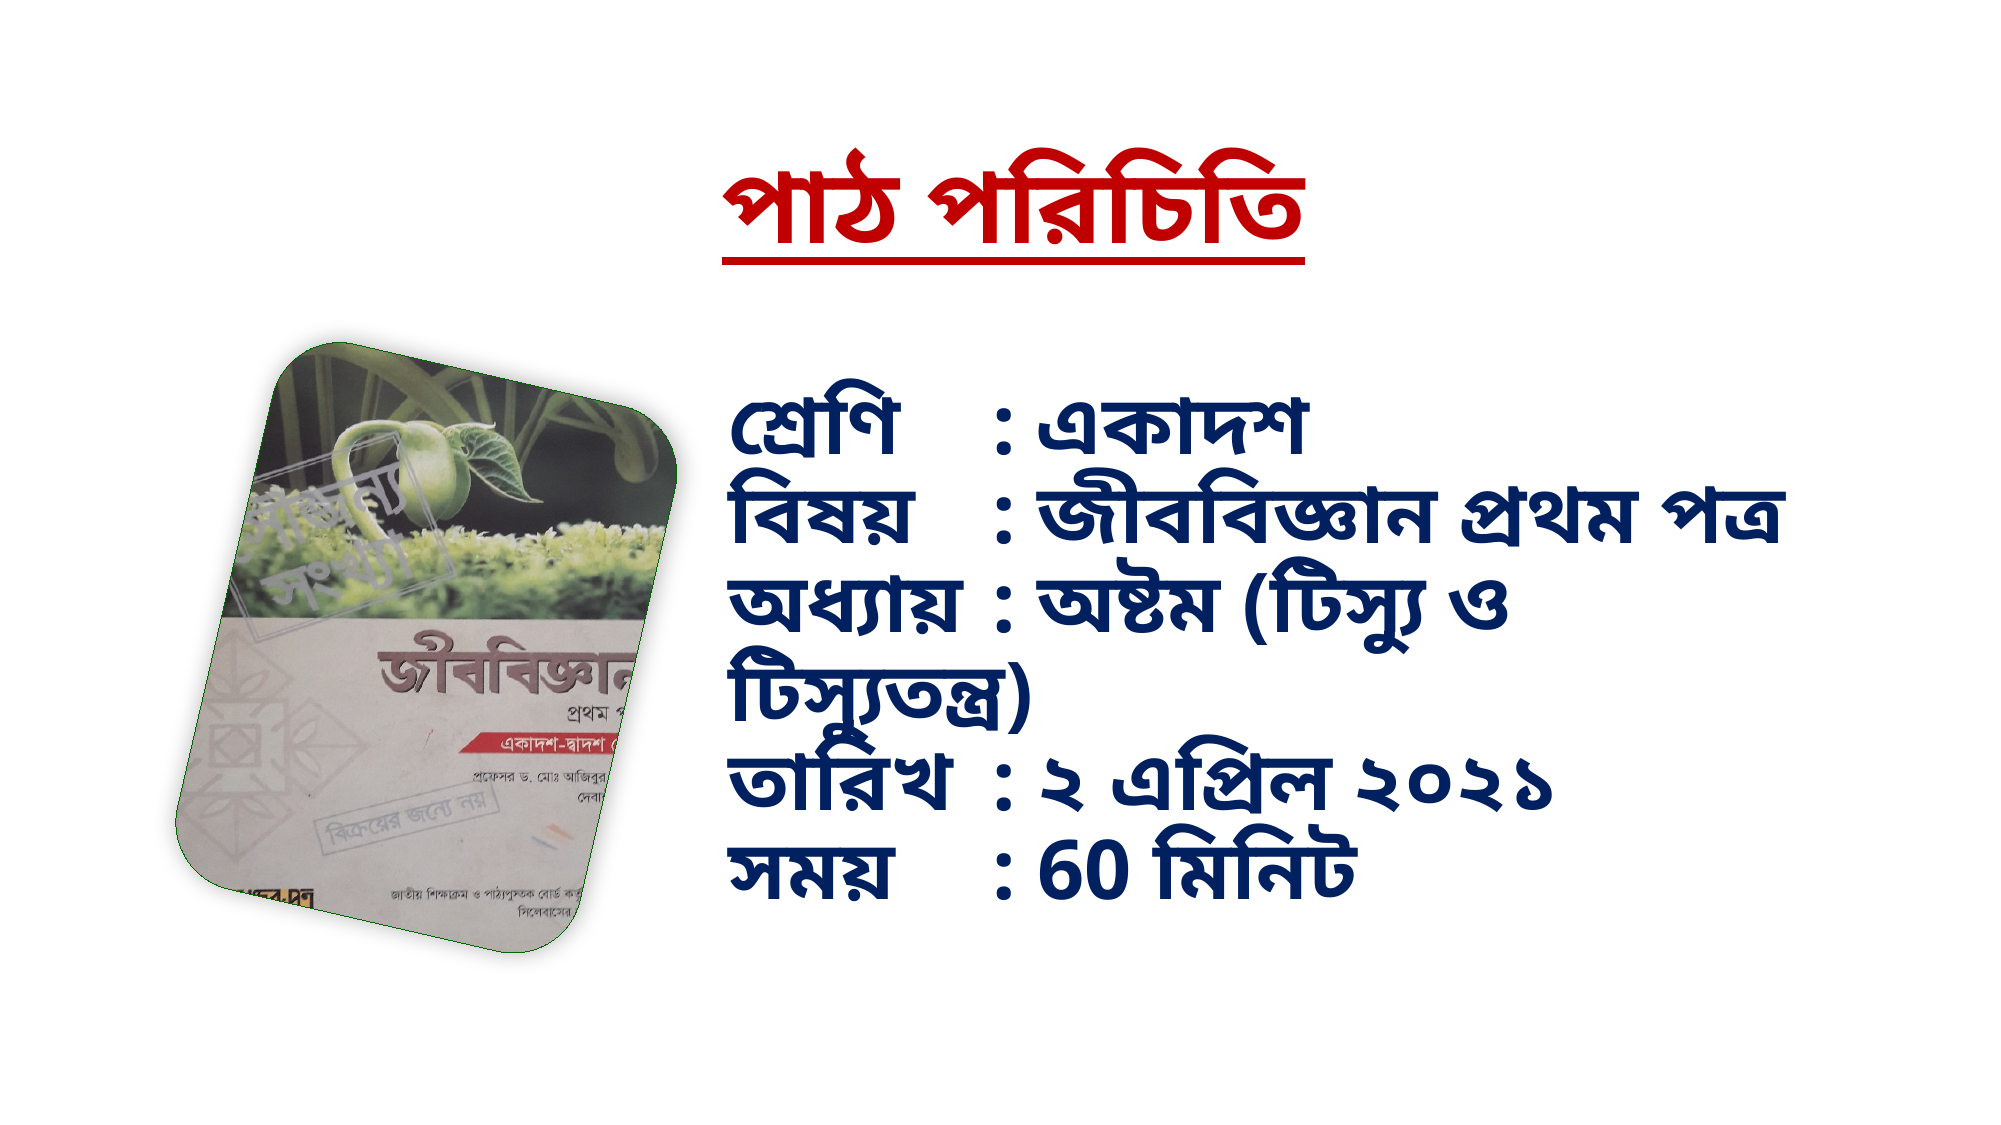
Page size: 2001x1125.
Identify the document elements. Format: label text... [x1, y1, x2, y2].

picture [176, 343, 677, 952]
text_box শ্রেণি : একাদশ বিষয় : জীববিজ্ঞান প্রথম পত্র অধ্যায় : অষ্টম (টিস্যু ও টিস্যুতন্ত্র) তারিখ : ২ এপ্রিল ২০২১ সময় : 60 মিনিট [713, 334, 1813, 967]
title পাঠ পরিচিতি [289, 38, 1738, 364]
